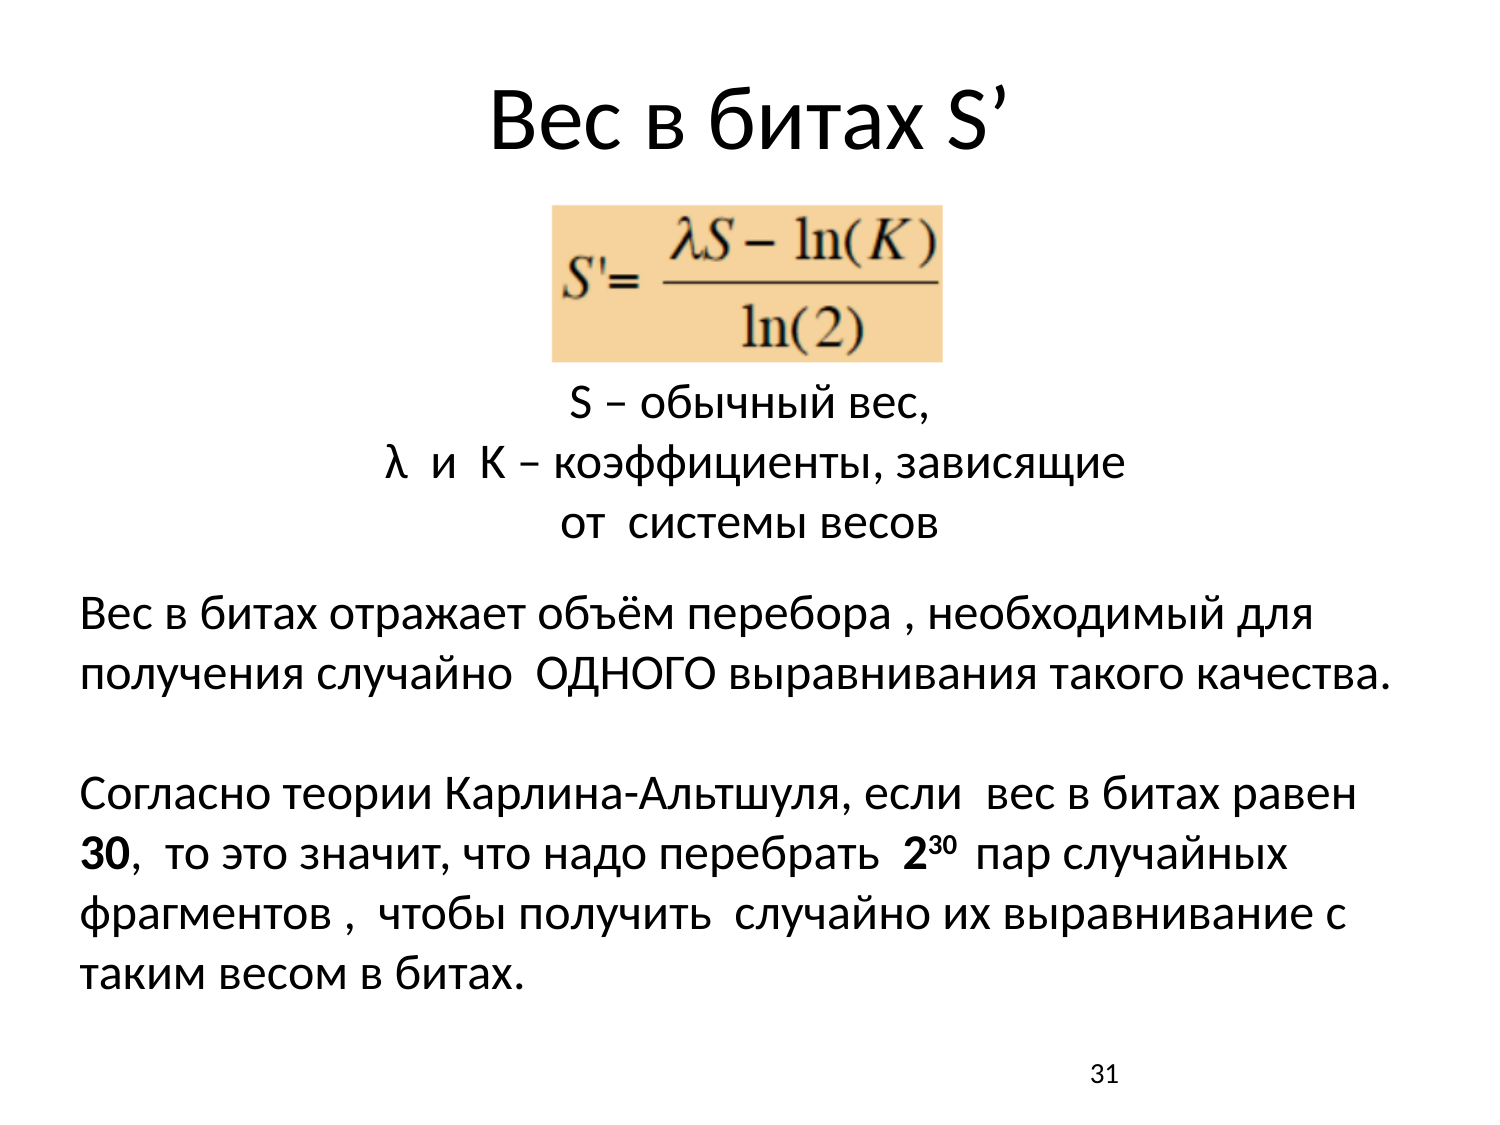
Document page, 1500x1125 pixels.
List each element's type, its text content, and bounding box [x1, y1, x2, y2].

title Вес в битах S’ [74, 18, 1425, 207]
text_box S – обычный вес, λ и K – коэффициенты, зависящие от системы весов [147, 361, 1353, 557]
text_box Вес в битах отражает объём перебора , необходимый для получения случайно ОДНОГО выравнивания такого качества. Согласно теории Карлина-Альтшуля, если вес в битах равен 30, то это значит, что надо перебрать 230 пар случайных фрагментов , чтобы пoлучить случайно их выравнивание с таким весом в битах. [64, 572, 1424, 1007]
slide_number 31 [1074, 1041, 1425, 1103]
picture [545, 196, 955, 372]
